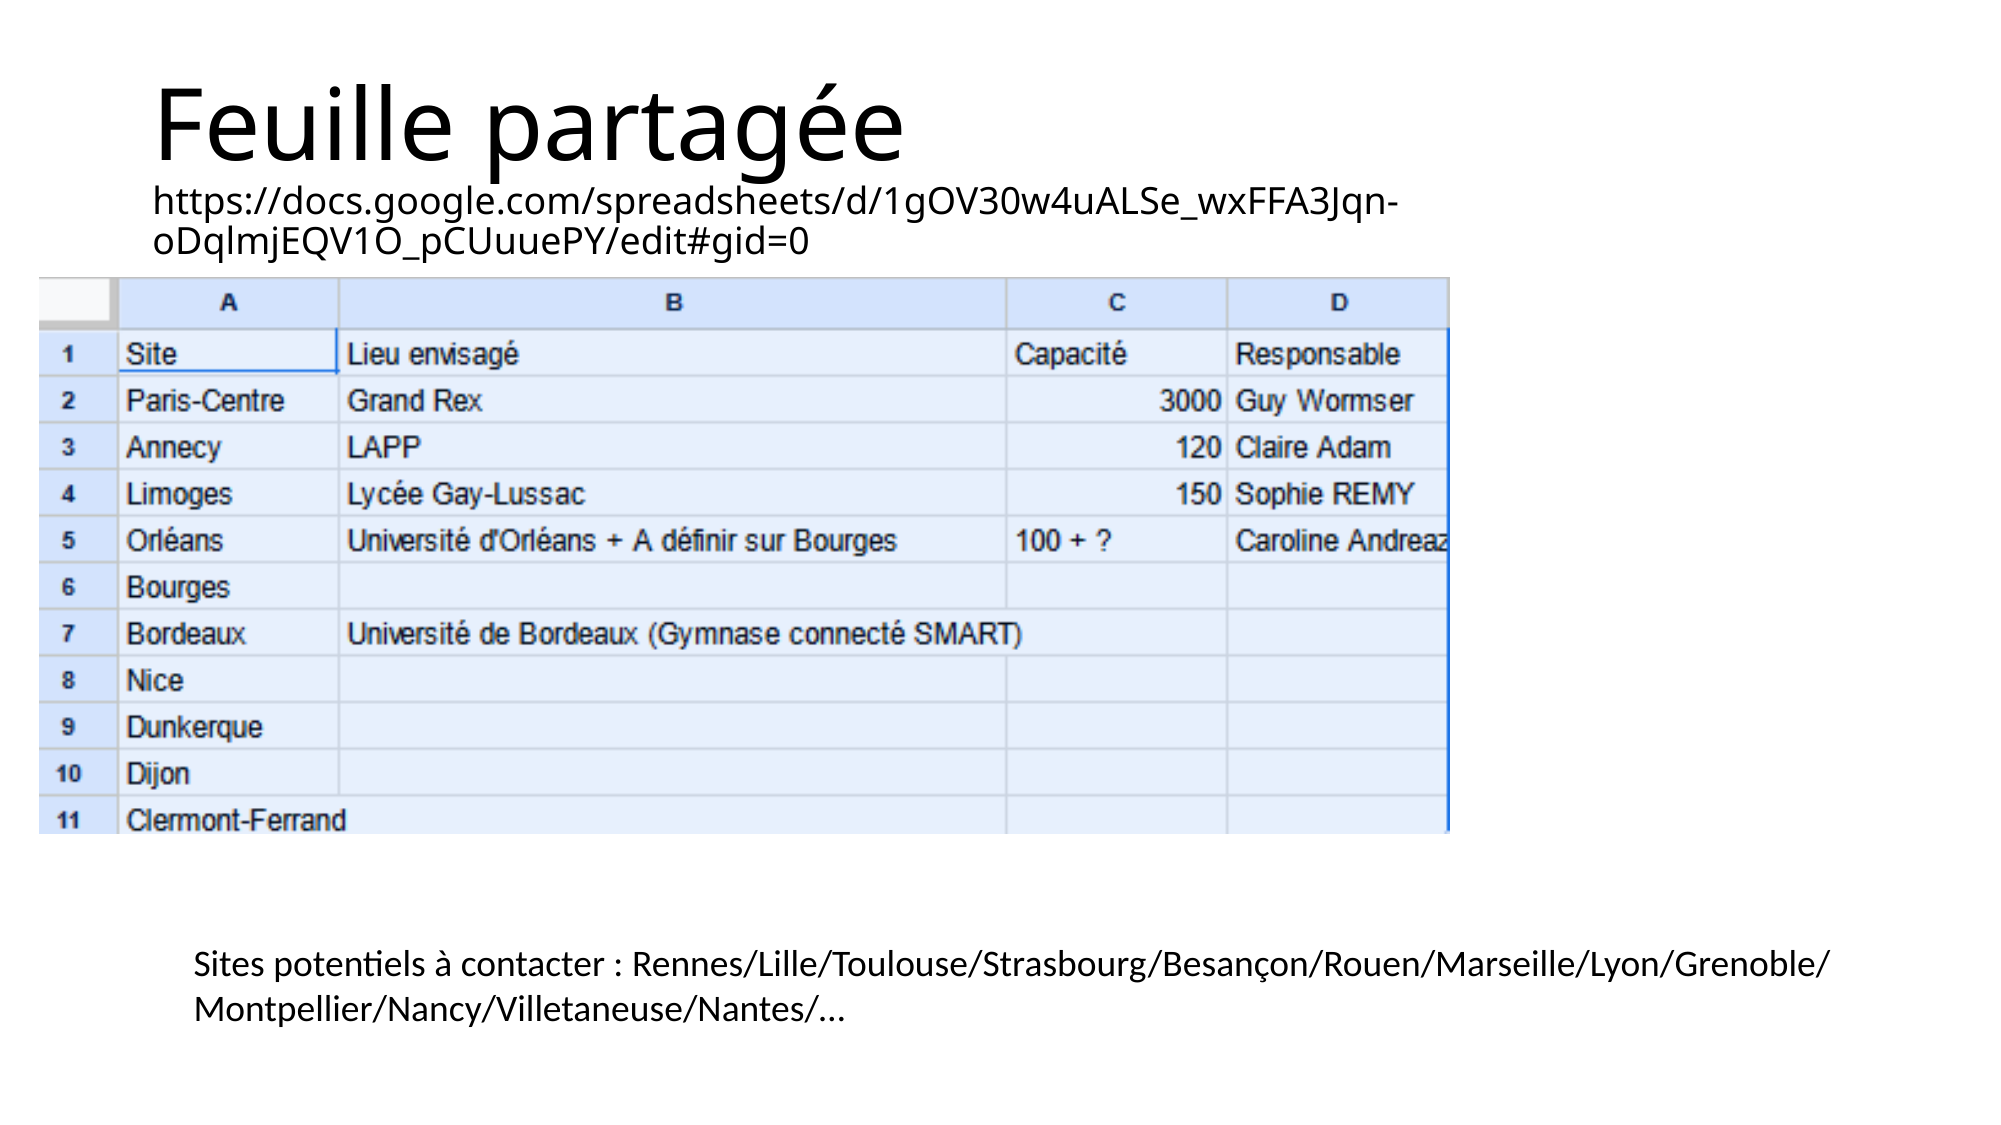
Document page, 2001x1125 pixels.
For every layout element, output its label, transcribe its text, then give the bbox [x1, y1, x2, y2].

text_box Sites potentiels à contacter : Rennes/Lille/Toulouse/Strasbourg/Besançon/Rouen/Marseille/Lyon/Grenoble/Montpellier/Nancy/Villetaneuse/Nantes/… [178, 931, 1953, 1037]
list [39, 277, 1450, 834]
title Feuille partagée https://docs.google.com/spreadsheets/d/1gOV30w4uALSe_wxFFA3Jqn-oDqlmjEQV1O_pCUuuePY/edit#gid=0 [137, 59, 1863, 278]
